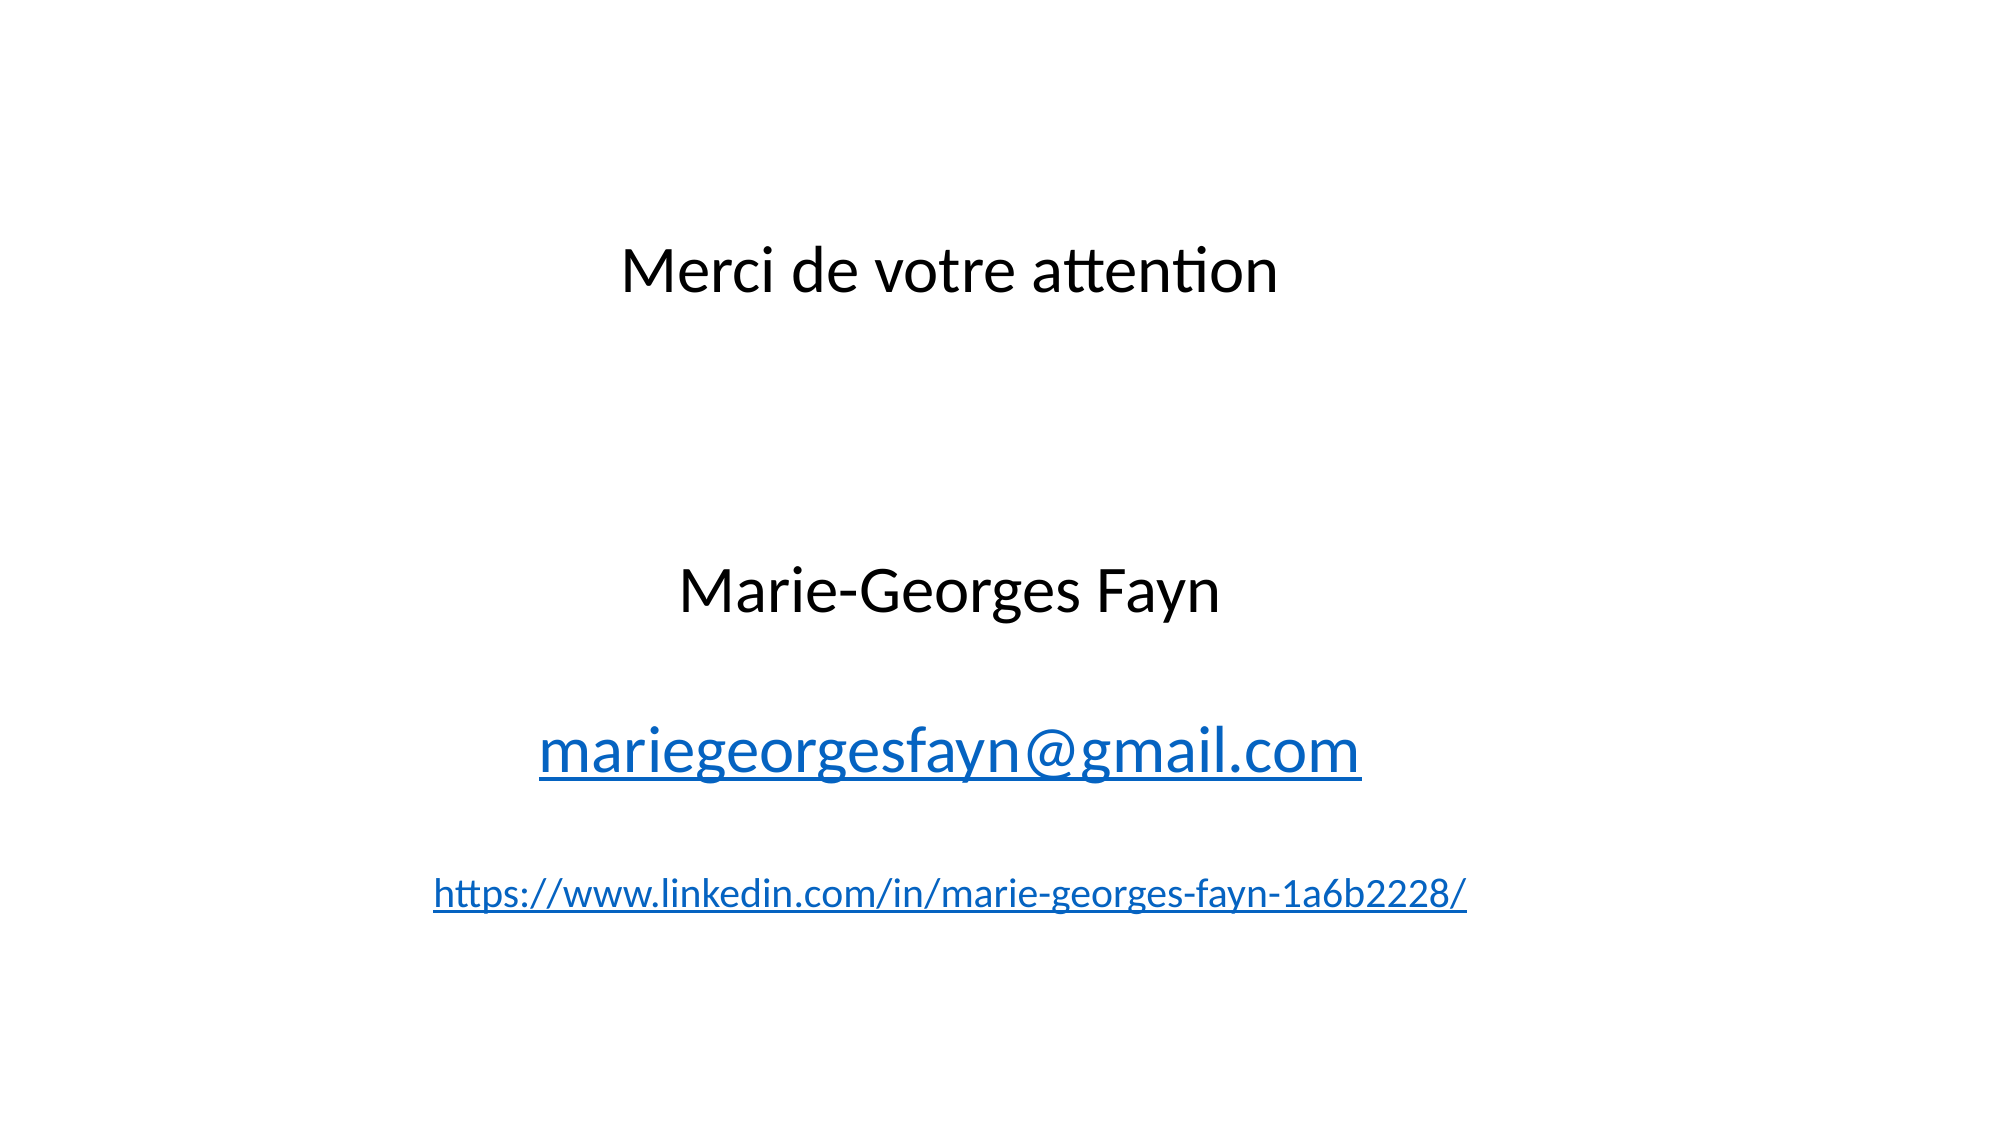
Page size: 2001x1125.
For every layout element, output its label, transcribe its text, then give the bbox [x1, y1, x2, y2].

text_box Merci de votre attention Marie-Georges Fayn mariegeorgesfayn@gmail.com https://www.linkedin.com/in/marie-georges-fayn-1a6b2228/ [0, 218, 1901, 974]
